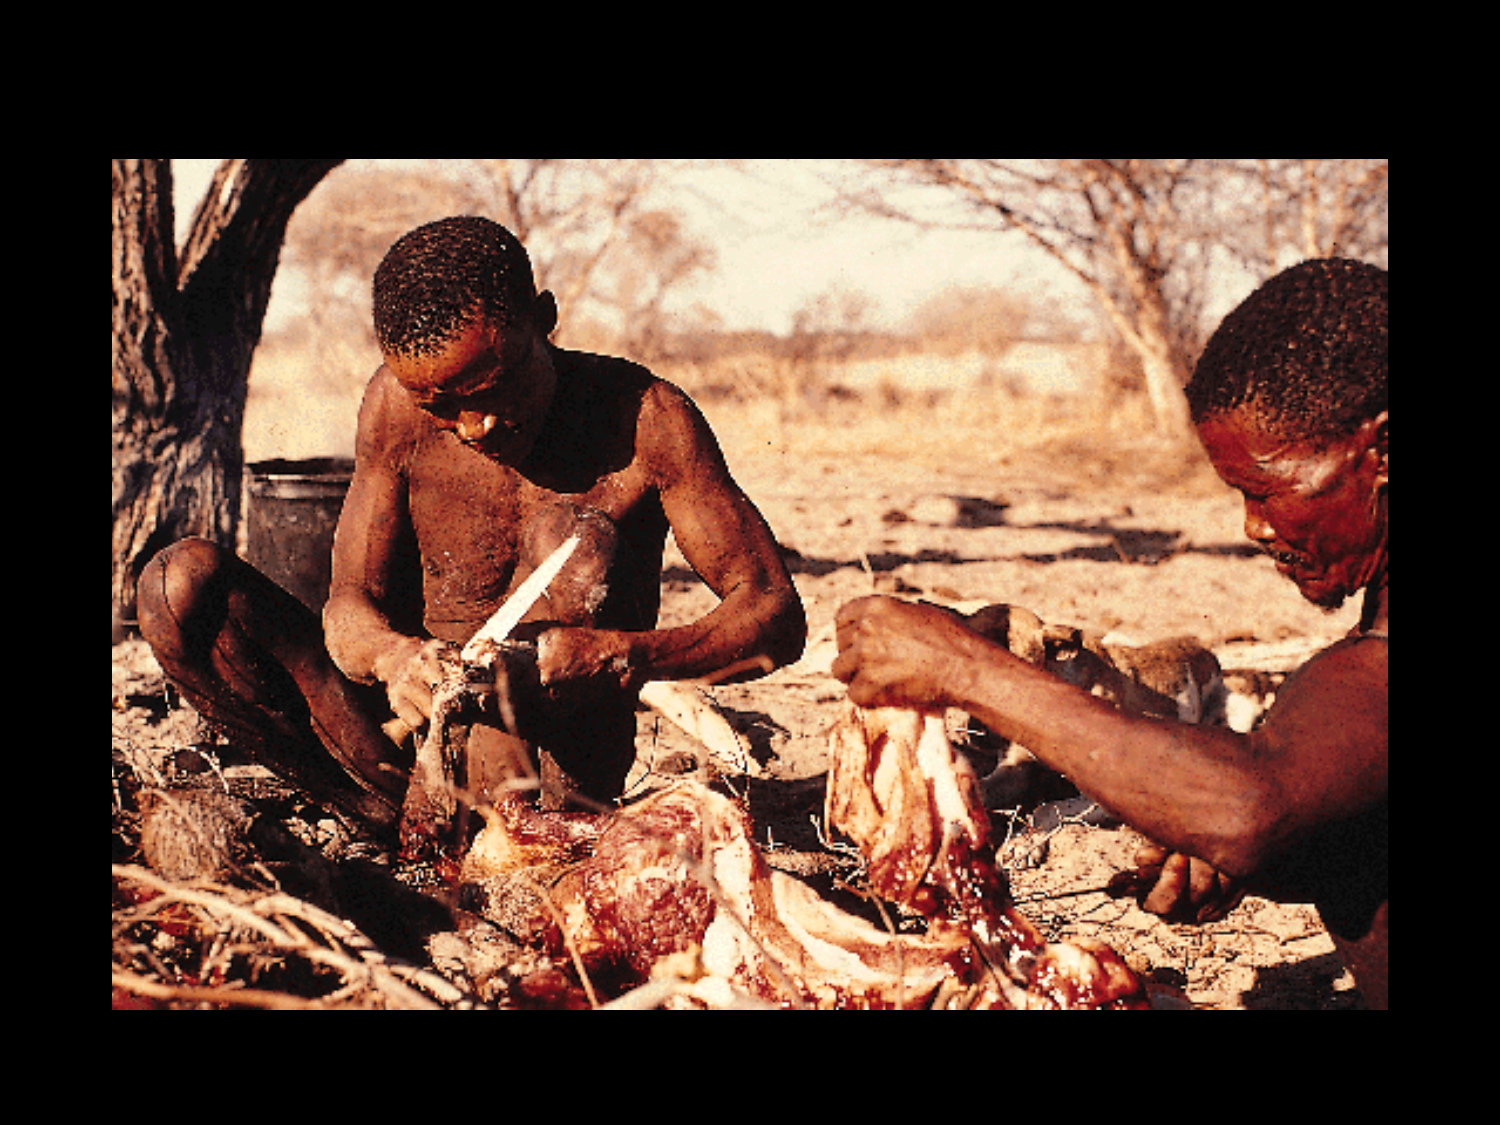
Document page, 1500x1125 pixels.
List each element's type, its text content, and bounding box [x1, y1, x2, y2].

title Hunting / Gathering [74, 44, 1426, 233]
picture [112, 158, 1388, 1011]
